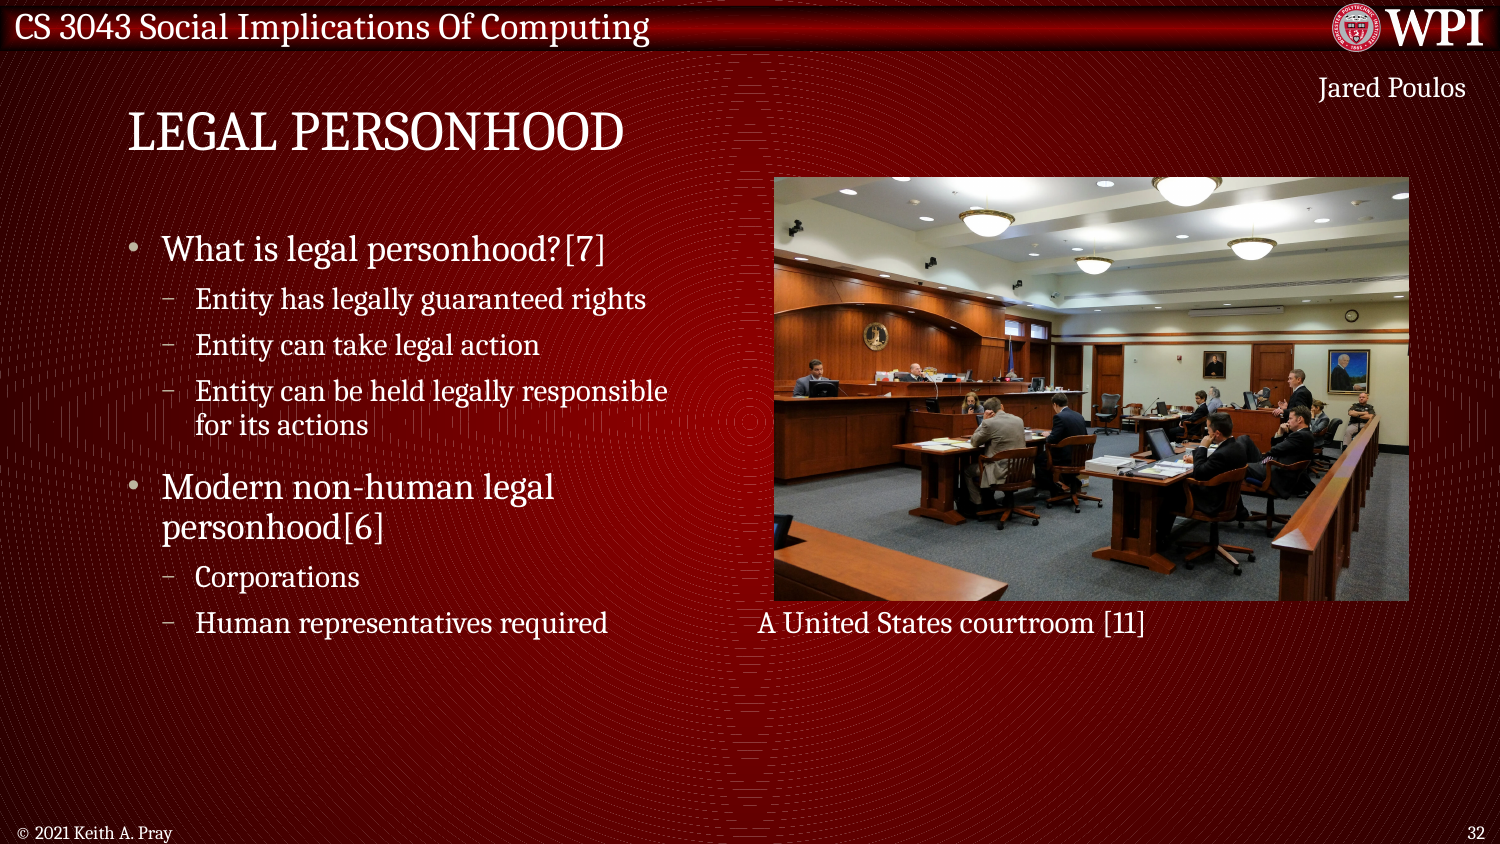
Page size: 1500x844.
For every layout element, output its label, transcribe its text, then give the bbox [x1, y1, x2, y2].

list What is legal personhood?[7] Entity has legally guaranteed rights Entity can take legal action Entity can be held legally responsible for its actions Modern non-human legal personhood[6] Corporations Human representatives required [112, 221, 725, 772]
text_box Jared Poulos [1123, 61, 1481, 111]
picture [1332, 3, 1483, 52]
title Legal Personhood [112, 59, 1388, 210]
slide_number 32 [1397, 819, 1500, 844]
picture [774, 177, 1409, 601]
text_box A United States courtroom [11] [708, 598, 1453, 689]
footer © 2021 Keith A. Pray [0, 819, 913, 844]
